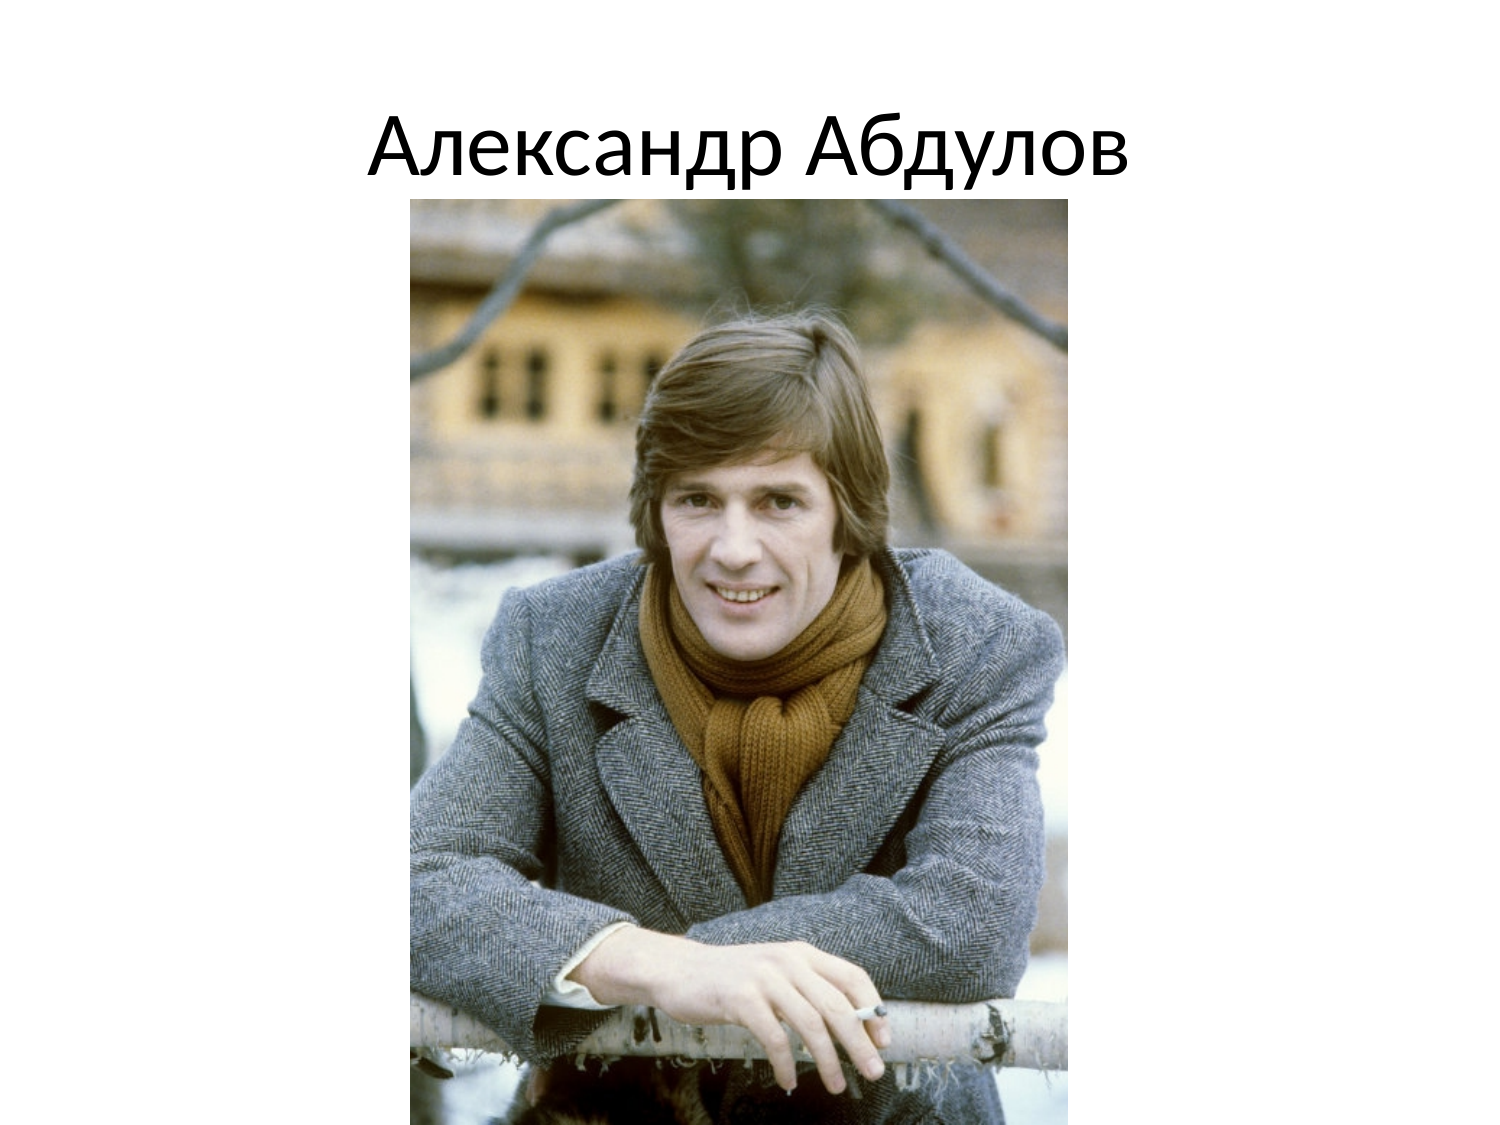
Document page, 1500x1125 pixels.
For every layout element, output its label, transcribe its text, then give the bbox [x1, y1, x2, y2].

picture [409, 198, 1068, 1125]
title Александр Абдулов [75, 45, 1425, 233]
